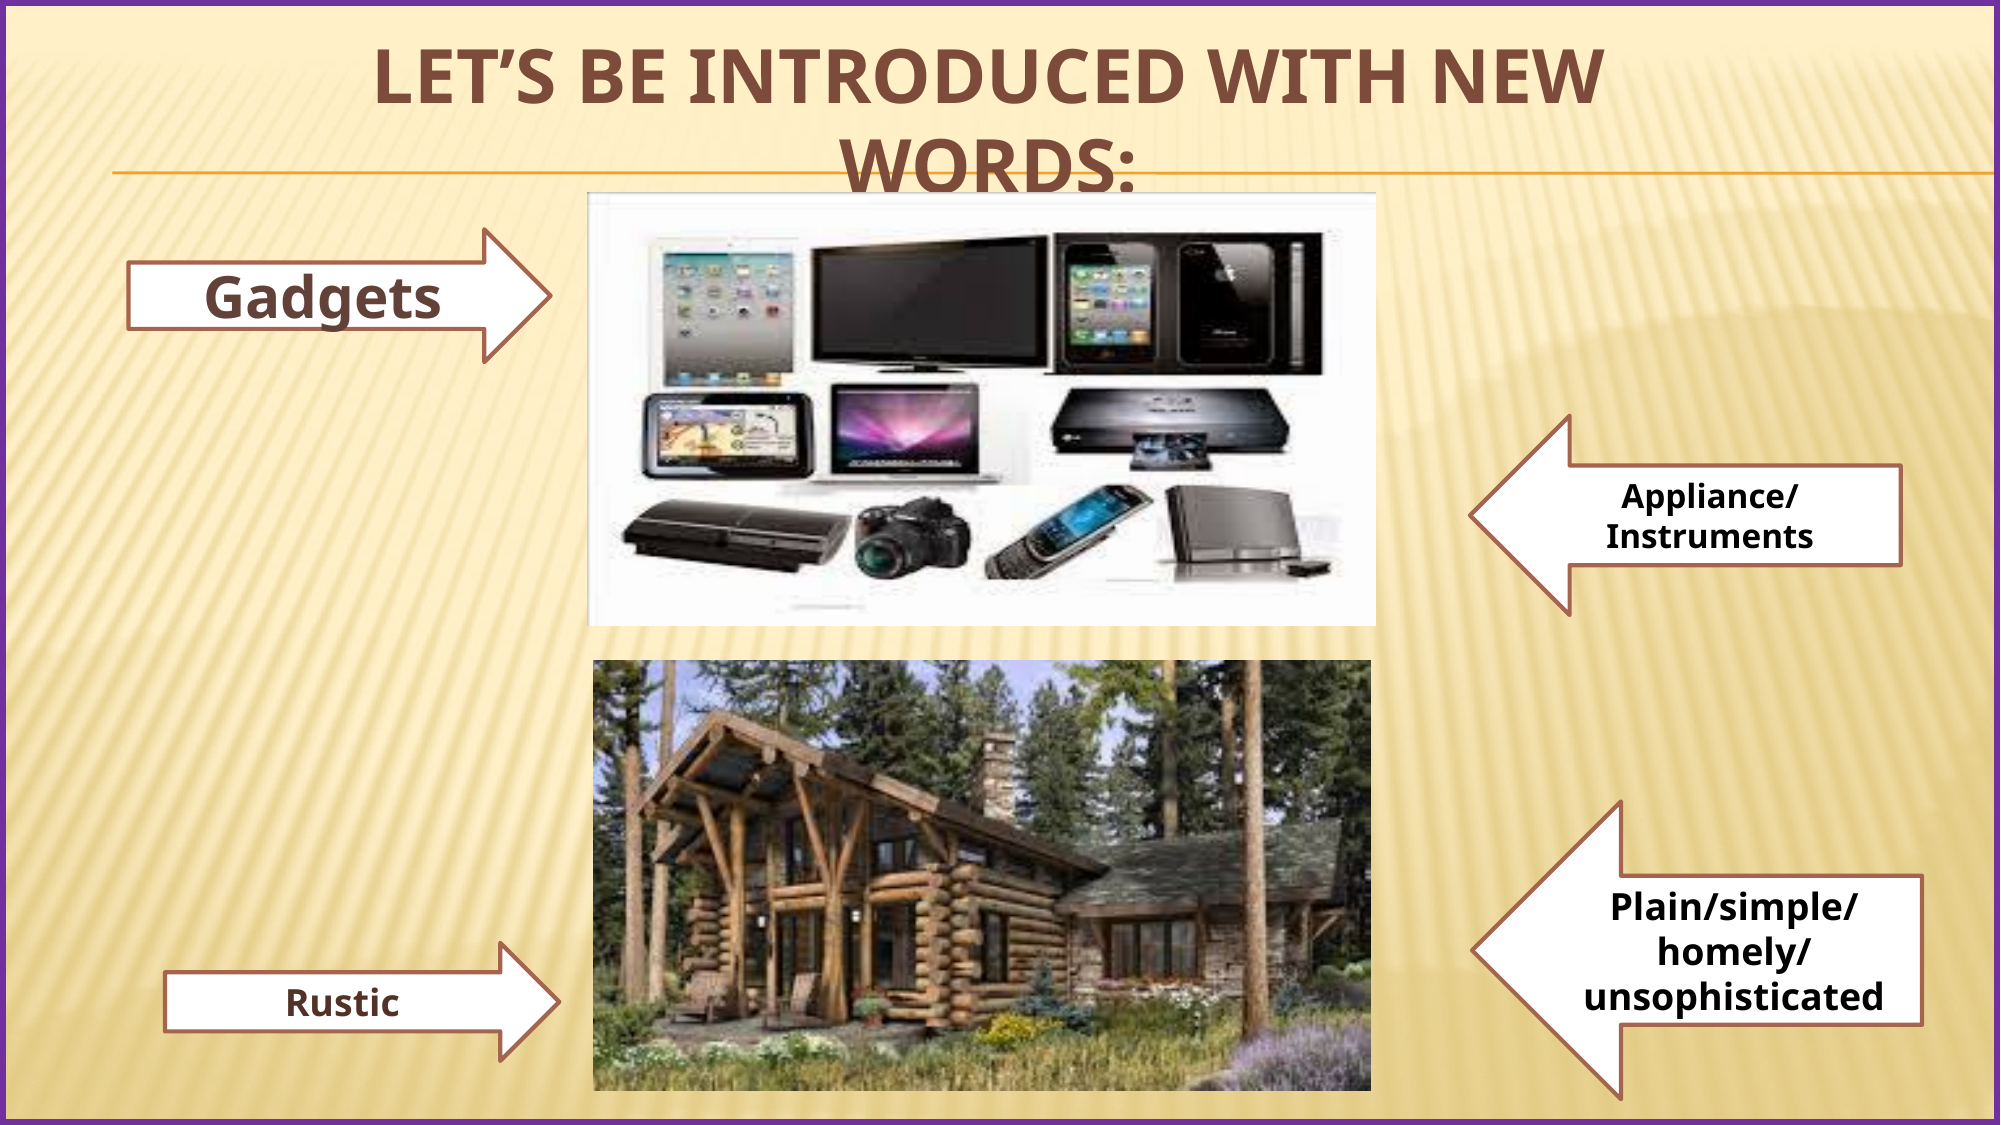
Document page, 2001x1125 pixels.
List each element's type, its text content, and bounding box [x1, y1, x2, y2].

text_box Gadgets [126, 227, 553, 365]
text_box [0, 0, 2000, 1125]
text_box Appliance/Instruments [1467, 413, 1903, 617]
text_box Plain/simple/ homely/ unsophisticated [1469, 799, 1925, 1102]
picture [593, 660, 1371, 1092]
picture [586, 192, 1376, 626]
text_box Rustic [162, 940, 562, 1063]
